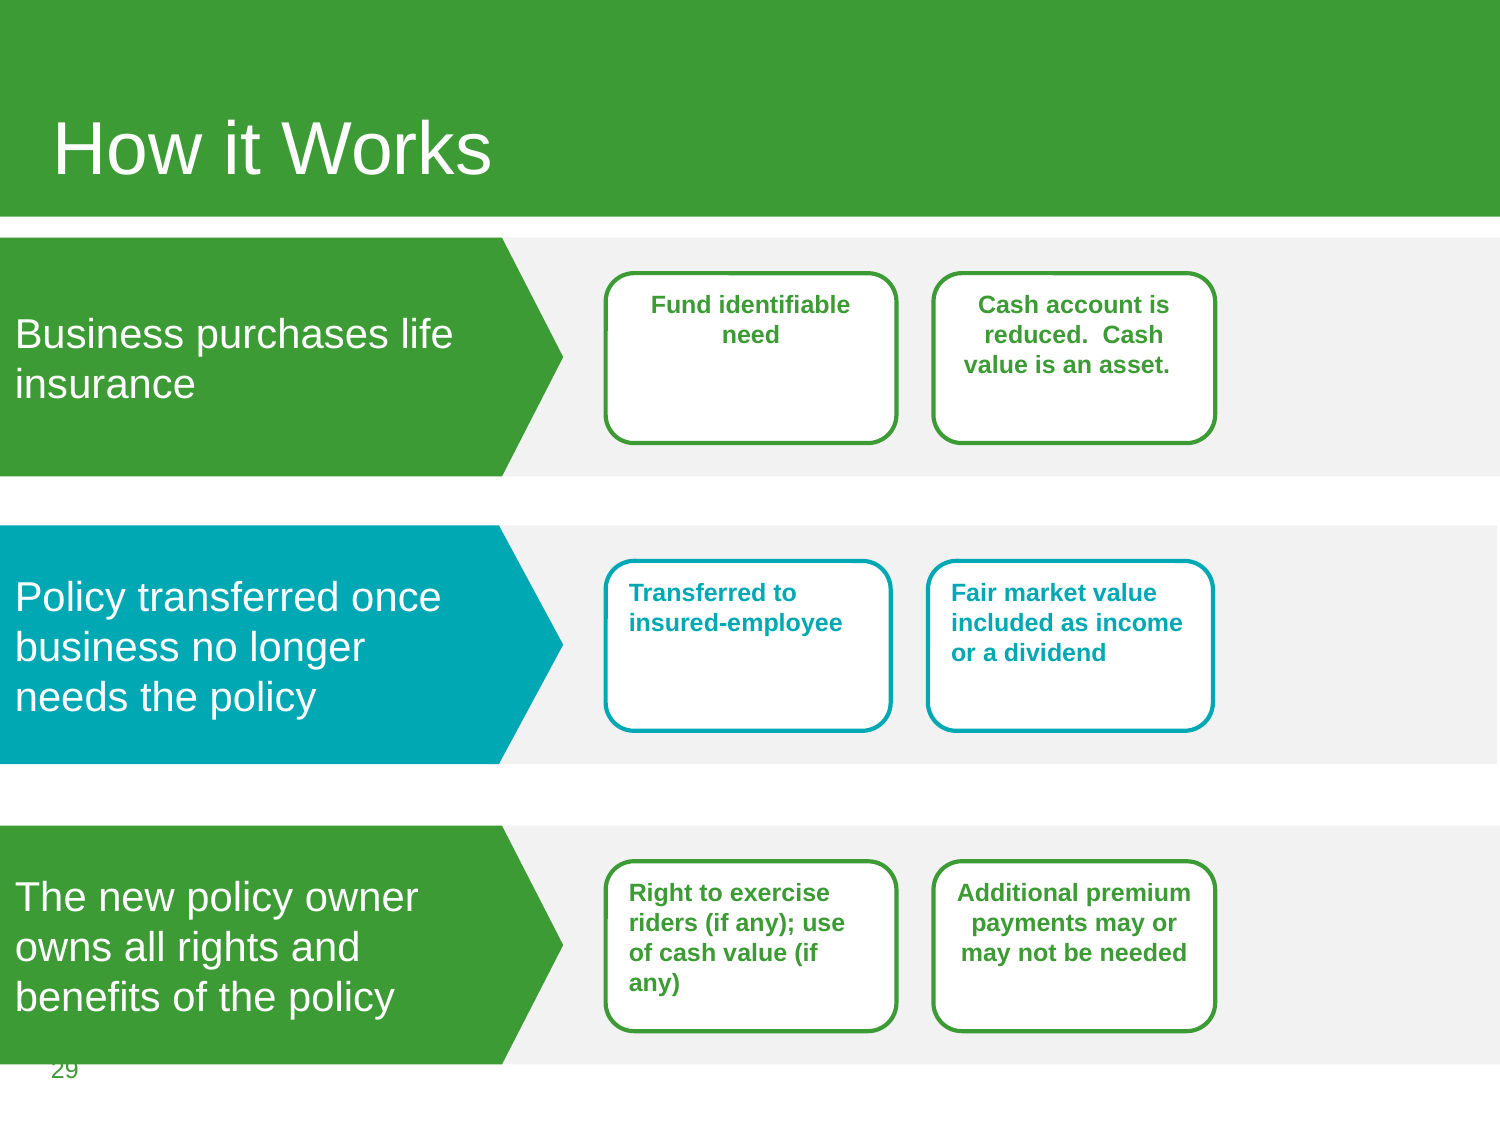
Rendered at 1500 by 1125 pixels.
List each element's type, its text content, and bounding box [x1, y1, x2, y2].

text_box [501, 523, 1499, 766]
text_box [503, 824, 1500, 1067]
text_box [504, 236, 1500, 478]
slide_number 29 [35, 1067, 121, 1098]
text_box Business purchases life insurance [0, 235, 566, 479]
text_box The new policy owner owns all rights and benefits of the policy [0, 823, 566, 1067]
text_box Policy transferred once business no longer needs the policy [0, 523, 566, 767]
text_box Additional premium payments may or may not be needed [931, 859, 1218, 1034]
text_box Transferred to insured-employee [603, 558, 893, 733]
text_box Right to exercise riders (if any); use of cash value (if any) [603, 859, 899, 1034]
text_box Cash account is reduced. Cash value is an asset. [931, 271, 1218, 446]
text_box Fund identifiable need [603, 271, 899, 446]
text_box Fair market value included as income or a dividend [925, 558, 1216, 733]
title How it Works [37, 23, 1463, 199]
